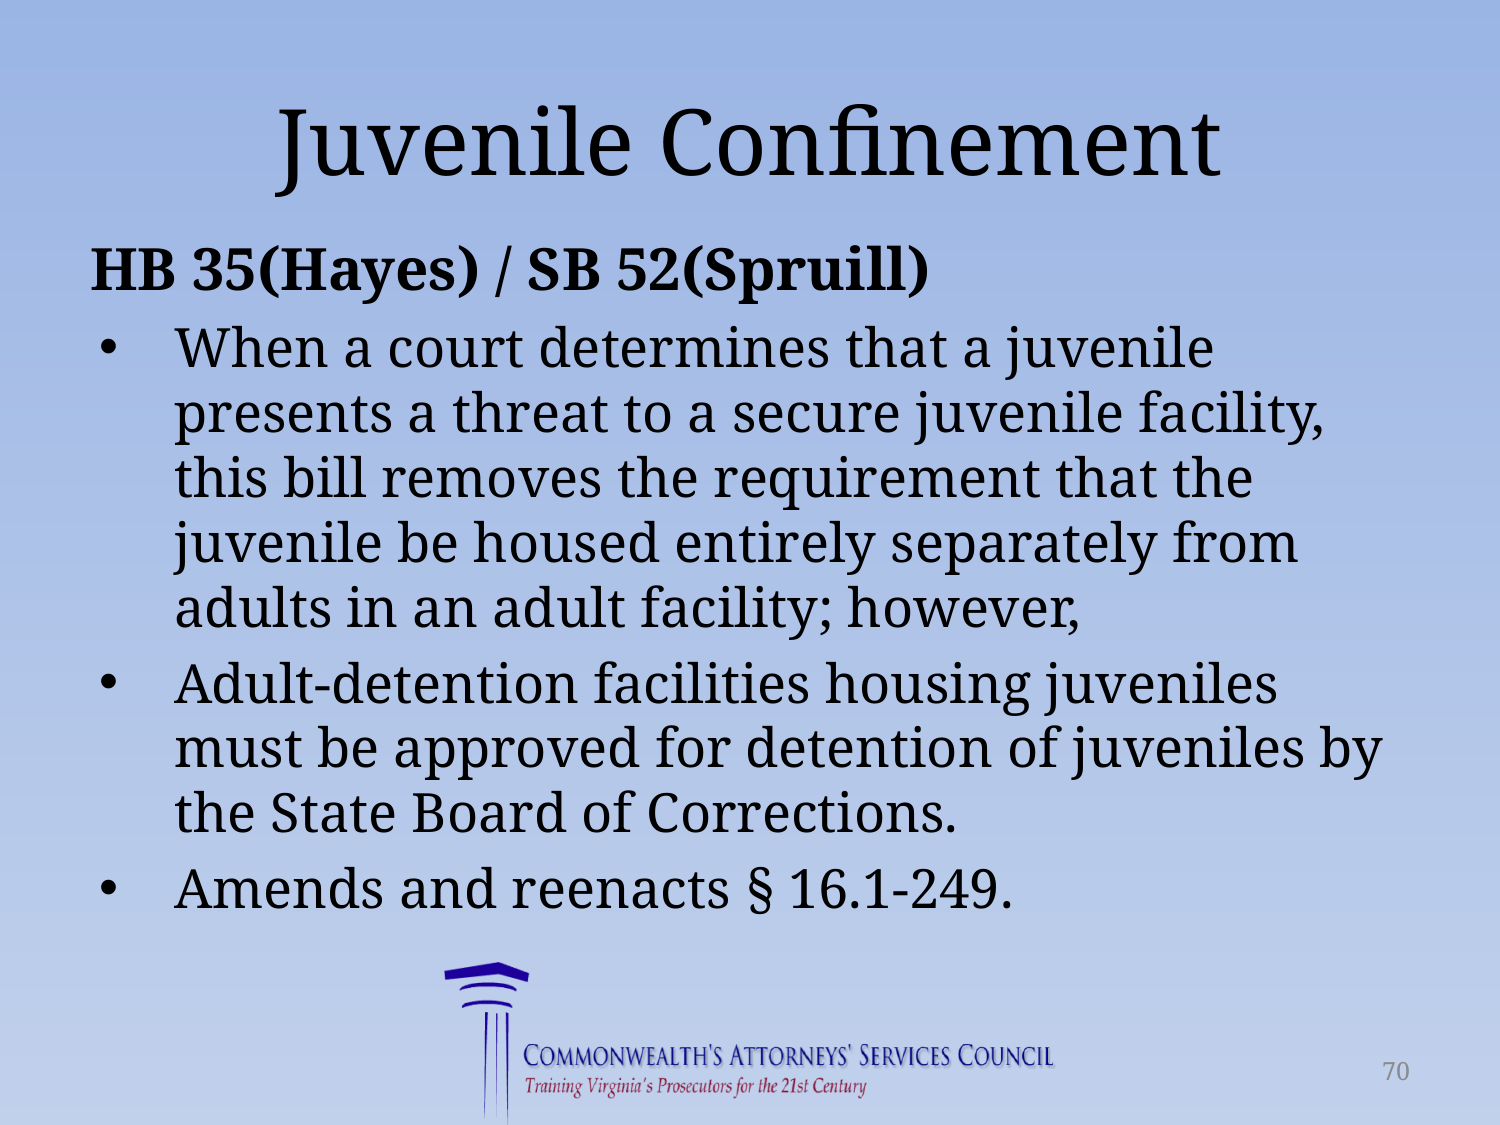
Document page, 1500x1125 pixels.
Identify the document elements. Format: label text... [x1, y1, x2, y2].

slide_number 70 [1074, 1042, 1425, 1103]
list HB 35(Hayes) / SB 52(Spruill) When a court determines that a juvenile presents a threat to a secure juvenile facility, this bill removes the requirement that the juvenile be housed entirely separately from adults in an adult facility; however, Adult-detention facilities housing juveniles must be approved for detention of juveniles by the State Board of Corrections. Amends and reenacts § 16.1-249. [75, 224, 1425, 950]
picture [444, 962, 1056, 1125]
title Juvenile Confinement [75, 45, 1425, 224]
